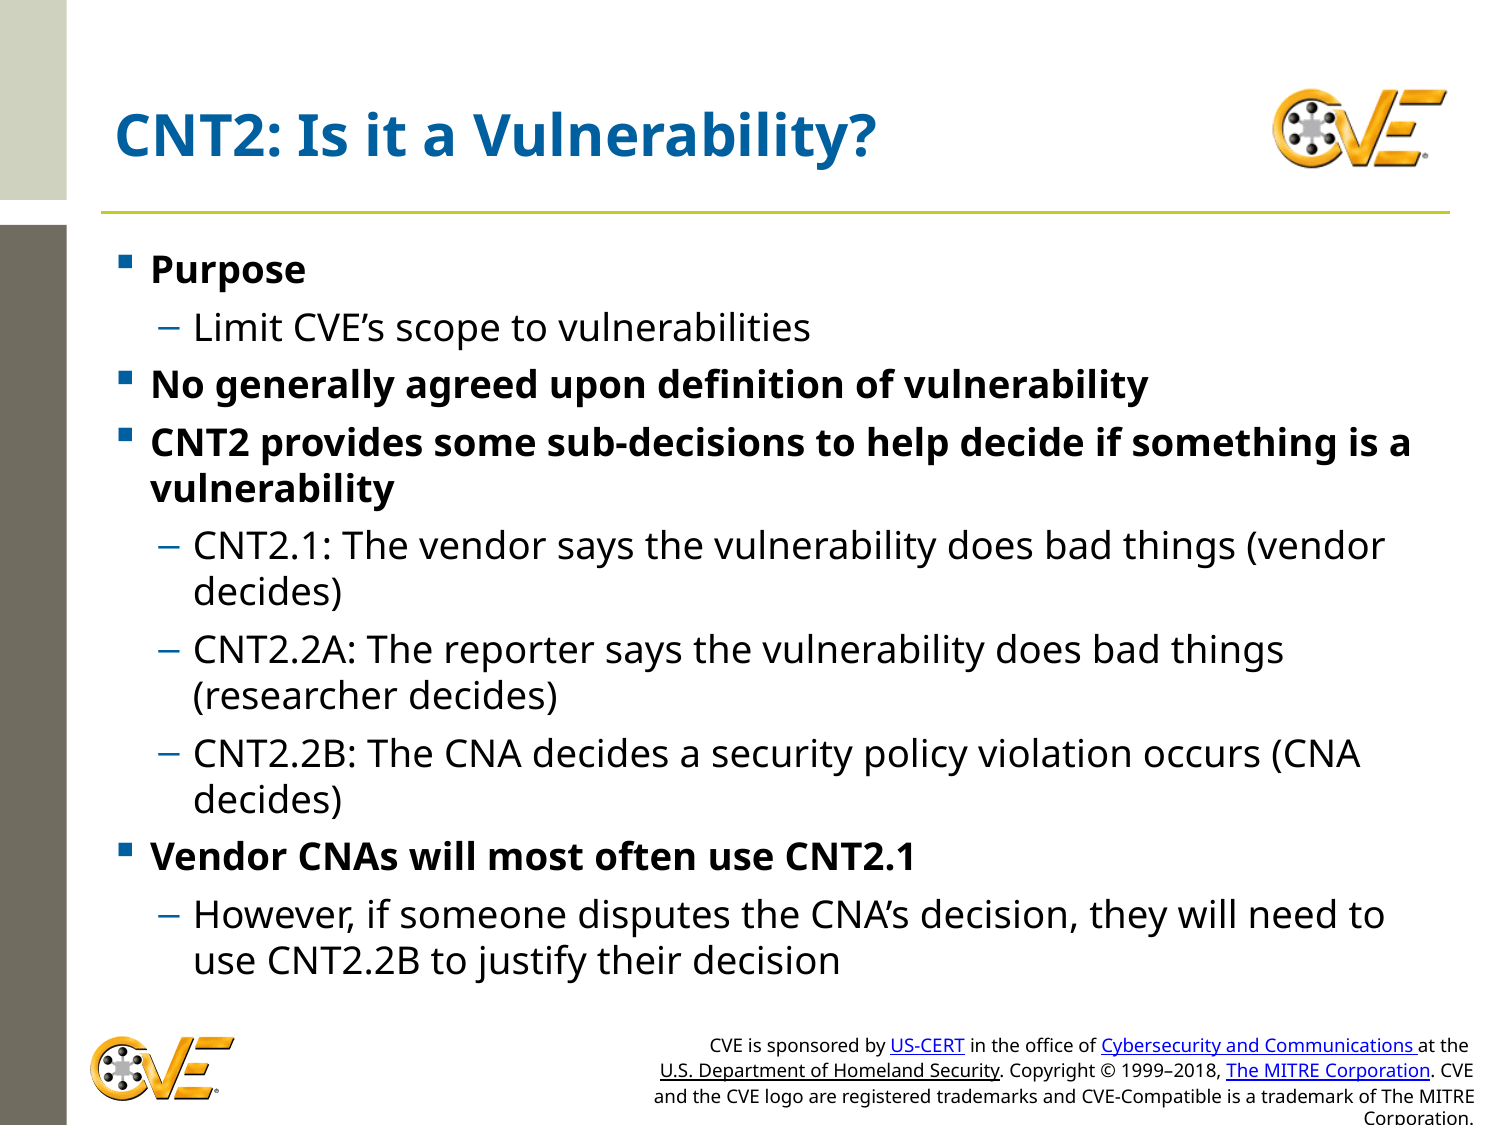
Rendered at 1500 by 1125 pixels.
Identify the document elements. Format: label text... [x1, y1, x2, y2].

picture [1269, 85, 1450, 172]
picture [87, 1033, 237, 1104]
title CNT2: Is it a Vulnerability? [99, 63, 1248, 206]
list Purpose Limit CVE’s scope to vulnerabilities No generally agreed upon definition of vulnerability CNT2 provides some sub-decisions to help decide if something is a vulnerability CNT2.1: The vendor says the vulnerability does bad things (vendor decides) CNT2.2A: The reporter says the vulnerability does bad things (researcher decides) CNT2.2B: The CNA decides a security policy violation occurs (CNA decides) Vendor CNAs will most often use CNT2.1 However, if someone disputes the CNA’s decision, they will need to use CNT2.2B to justify their decision [99, 237, 1450, 991]
